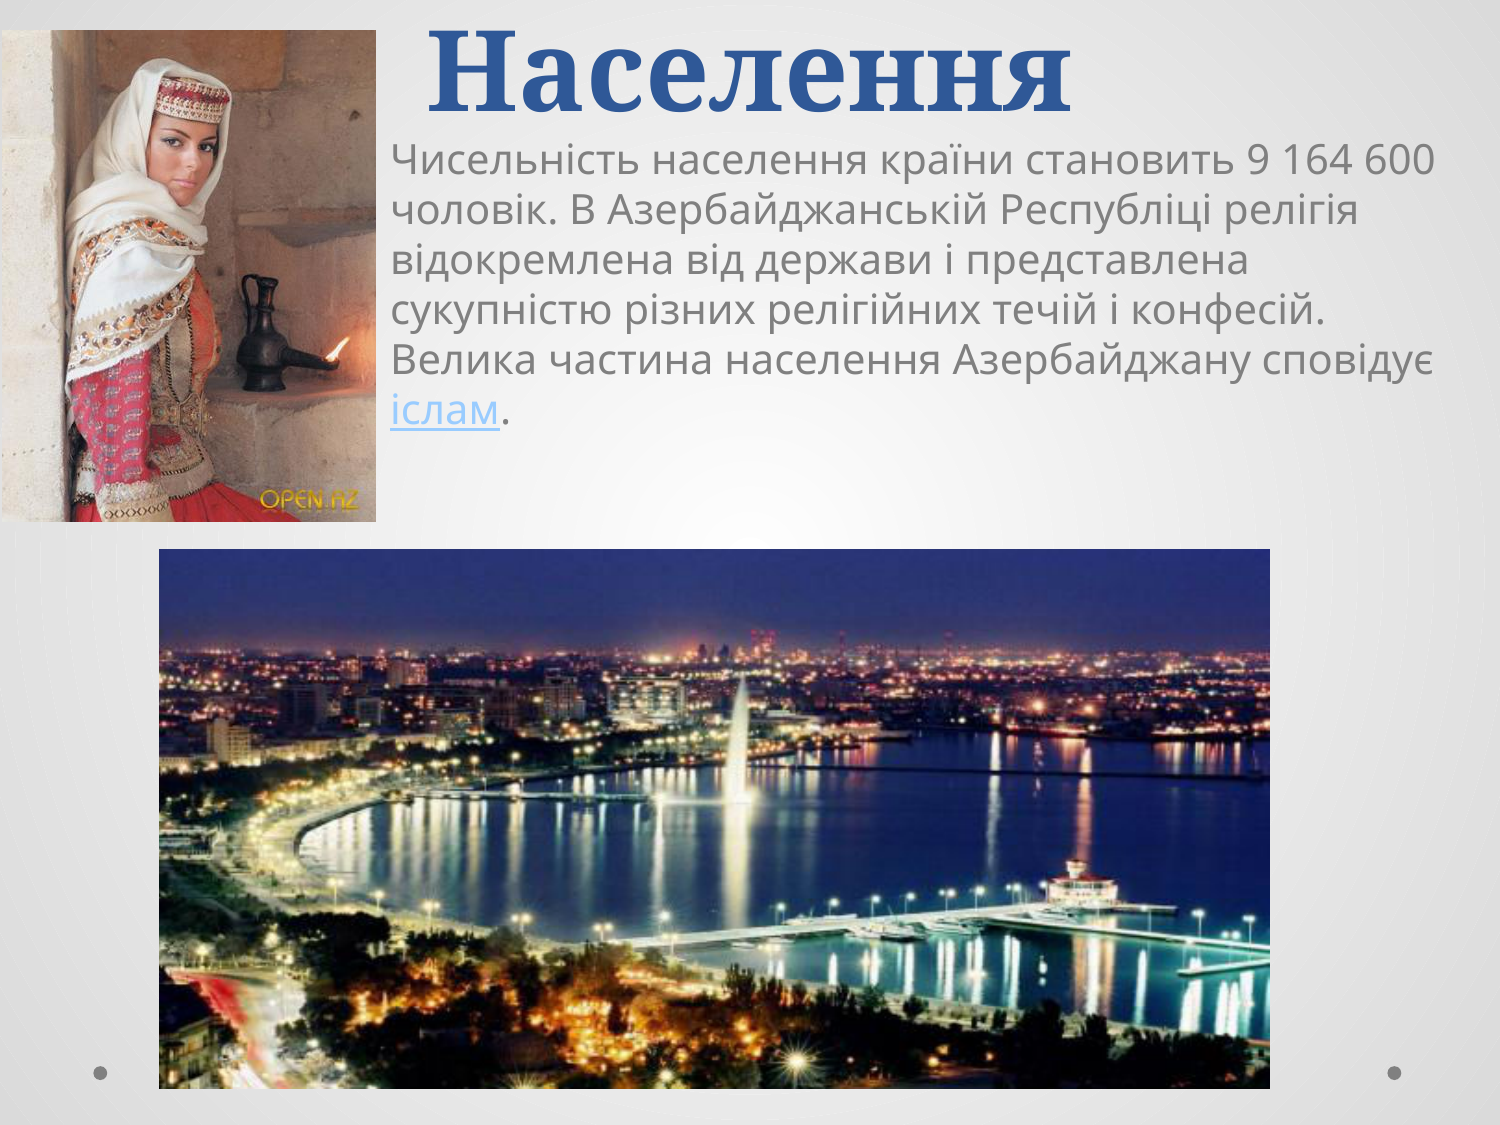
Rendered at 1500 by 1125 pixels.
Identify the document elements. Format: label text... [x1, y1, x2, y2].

picture [159, 548, 1270, 1089]
picture [2, 30, 376, 523]
title Населення [75, 0, 1425, 125]
list Чисельність населення країни становить 9 164 600 чоловік. В Азербайджанській Республіці релігія відокремлена від держави і представлена ​​сукупністю різних релігійних течій і конфесій. Велика частина населення Азербайджану сповідує іслам. [375, 125, 1483, 868]
